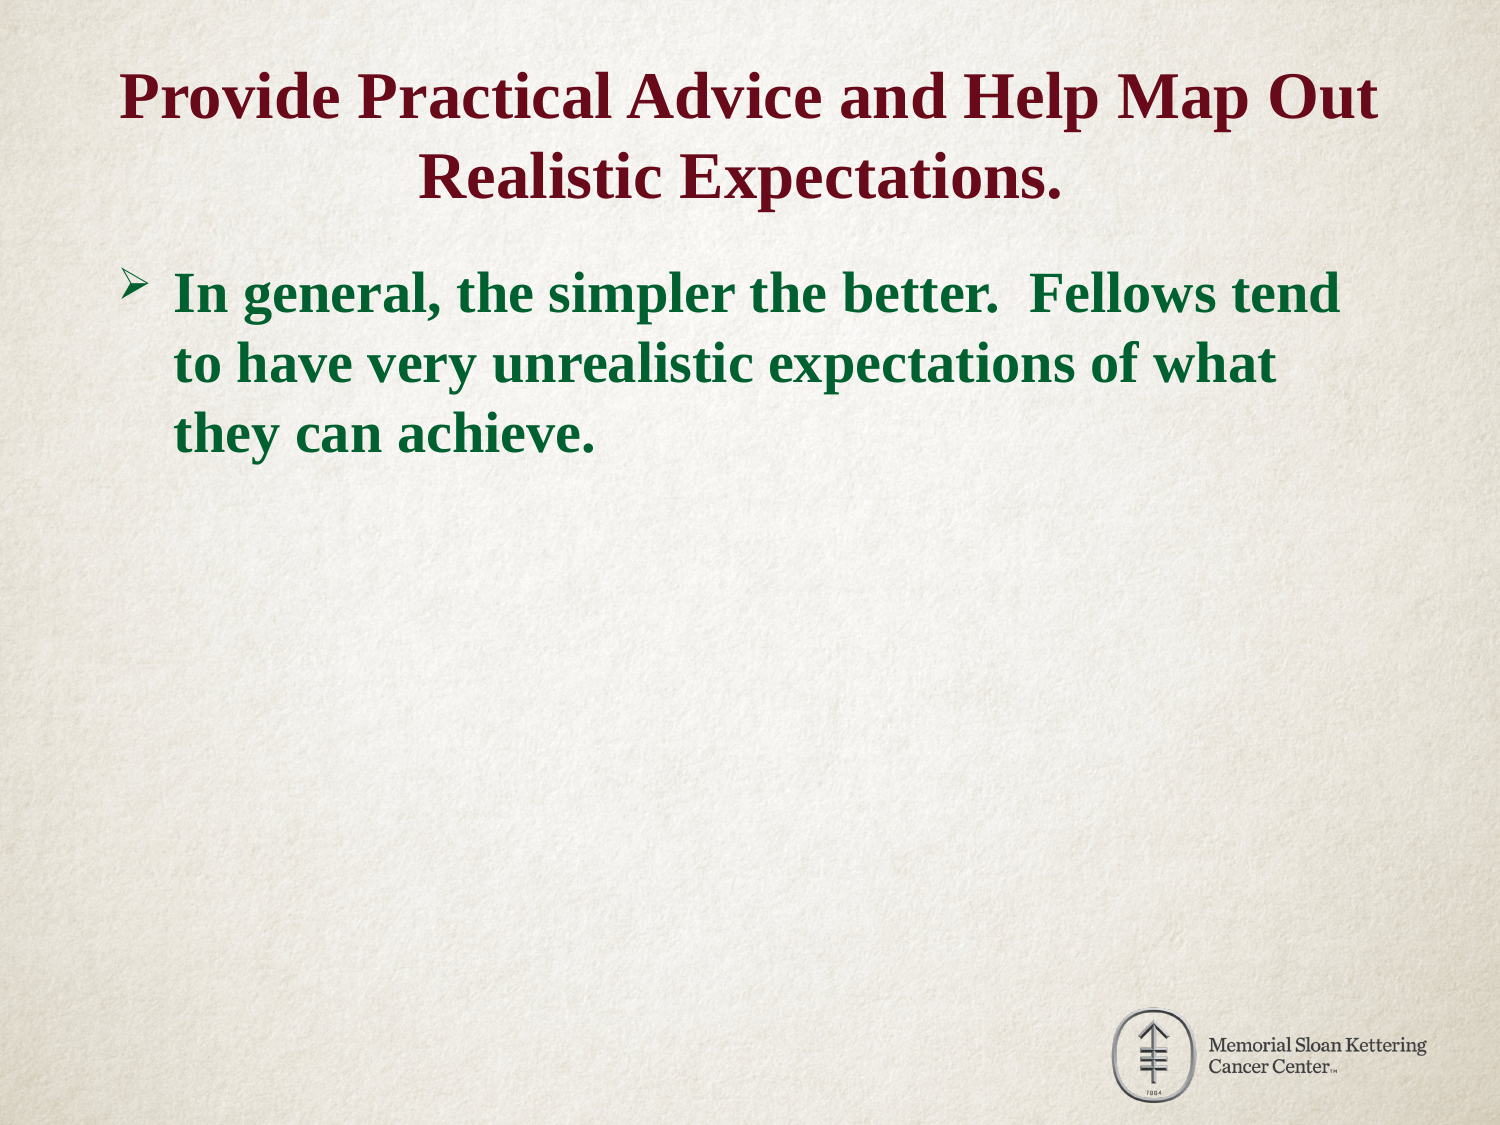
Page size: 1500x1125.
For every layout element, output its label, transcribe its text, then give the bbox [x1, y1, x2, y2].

title Provide Practical Advice and Help Map Out Realistic Expectations. [75, 35, 1425, 229]
picture [0, 0, 1500, 1125]
list In general, the simpler the better. Fellows tend to have very unrealistic expectations of what they can achieve. [102, 246, 1395, 514]
